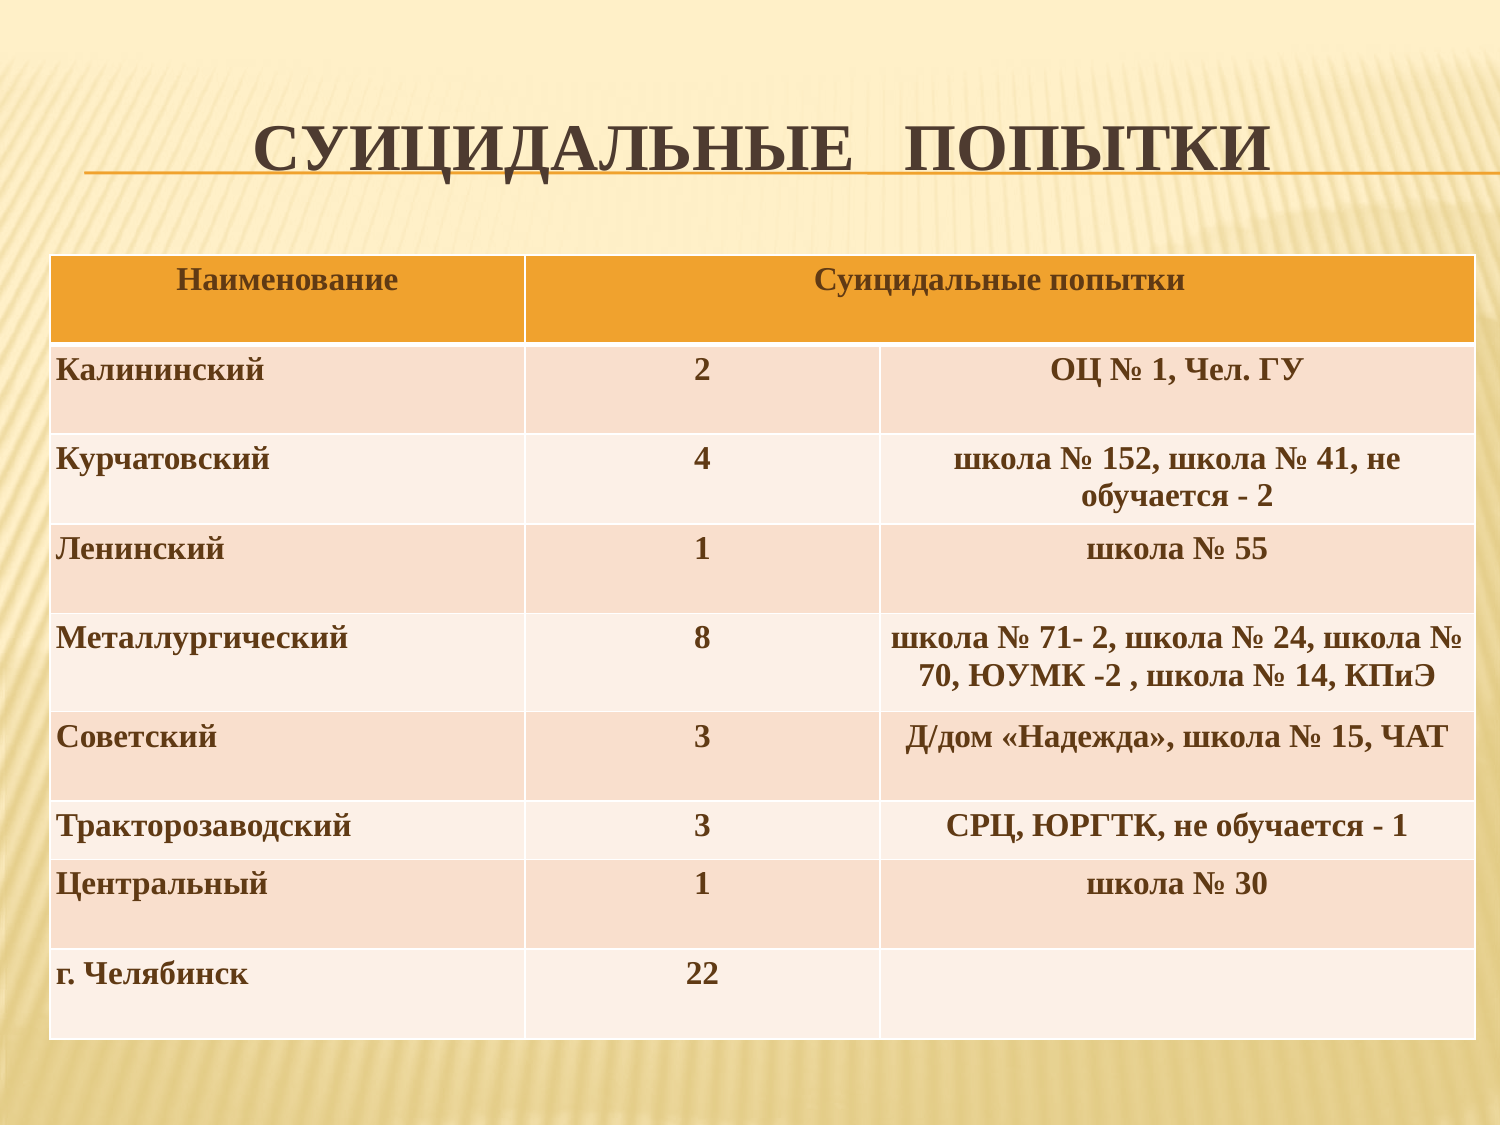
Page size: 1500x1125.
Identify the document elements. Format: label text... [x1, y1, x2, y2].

table_cell г. Челябинск [51, 950, 524, 1038]
table_cell Металлургический [51, 614, 524, 711]
table_cell [881, 950, 1474, 1038]
table_cell Советский [51, 712, 524, 800]
table_cell Курчатовский [51, 435, 524, 523]
table_cell школа № 71- 2, школа № 24, школа № 70, ЮУМК -2 , школа № 14, КПиЭ [881, 614, 1474, 711]
table_cell 3 [526, 802, 879, 859]
table_cell школа № 55 [881, 525, 1474, 613]
table_cell 2 [526, 347, 879, 433]
table_header Суицидальные попытки [526, 256, 1474, 342]
title Суицидальные попытки [50, 75, 1475, 213]
table_cell 4 [526, 435, 879, 523]
table_cell Калининский [51, 347, 524, 433]
table_cell 1 [526, 860, 879, 948]
table_cell СРЦ, ЮРГТК, не обучается - 1 [881, 802, 1474, 859]
table_cell 1 [526, 525, 879, 613]
table_cell 8 [526, 614, 879, 711]
table_cell ОЦ № 1, Чел. ГУ [881, 347, 1474, 433]
table_header Наименование [51, 256, 524, 342]
table_cell Тракторозаводский [51, 802, 524, 859]
table_cell Д/дом «Надежда», школа № 15, ЧАТ [881, 712, 1474, 800]
table_cell школа № 152, школа № 41, не обучается - 2 [881, 435, 1474, 523]
table_cell 22 [526, 950, 879, 1038]
table_cell Центральный [51, 860, 524, 948]
table_cell 3 [526, 712, 879, 800]
table_cell школа № 30 [881, 860, 1474, 948]
table_cell Ленинский [51, 525, 524, 613]
